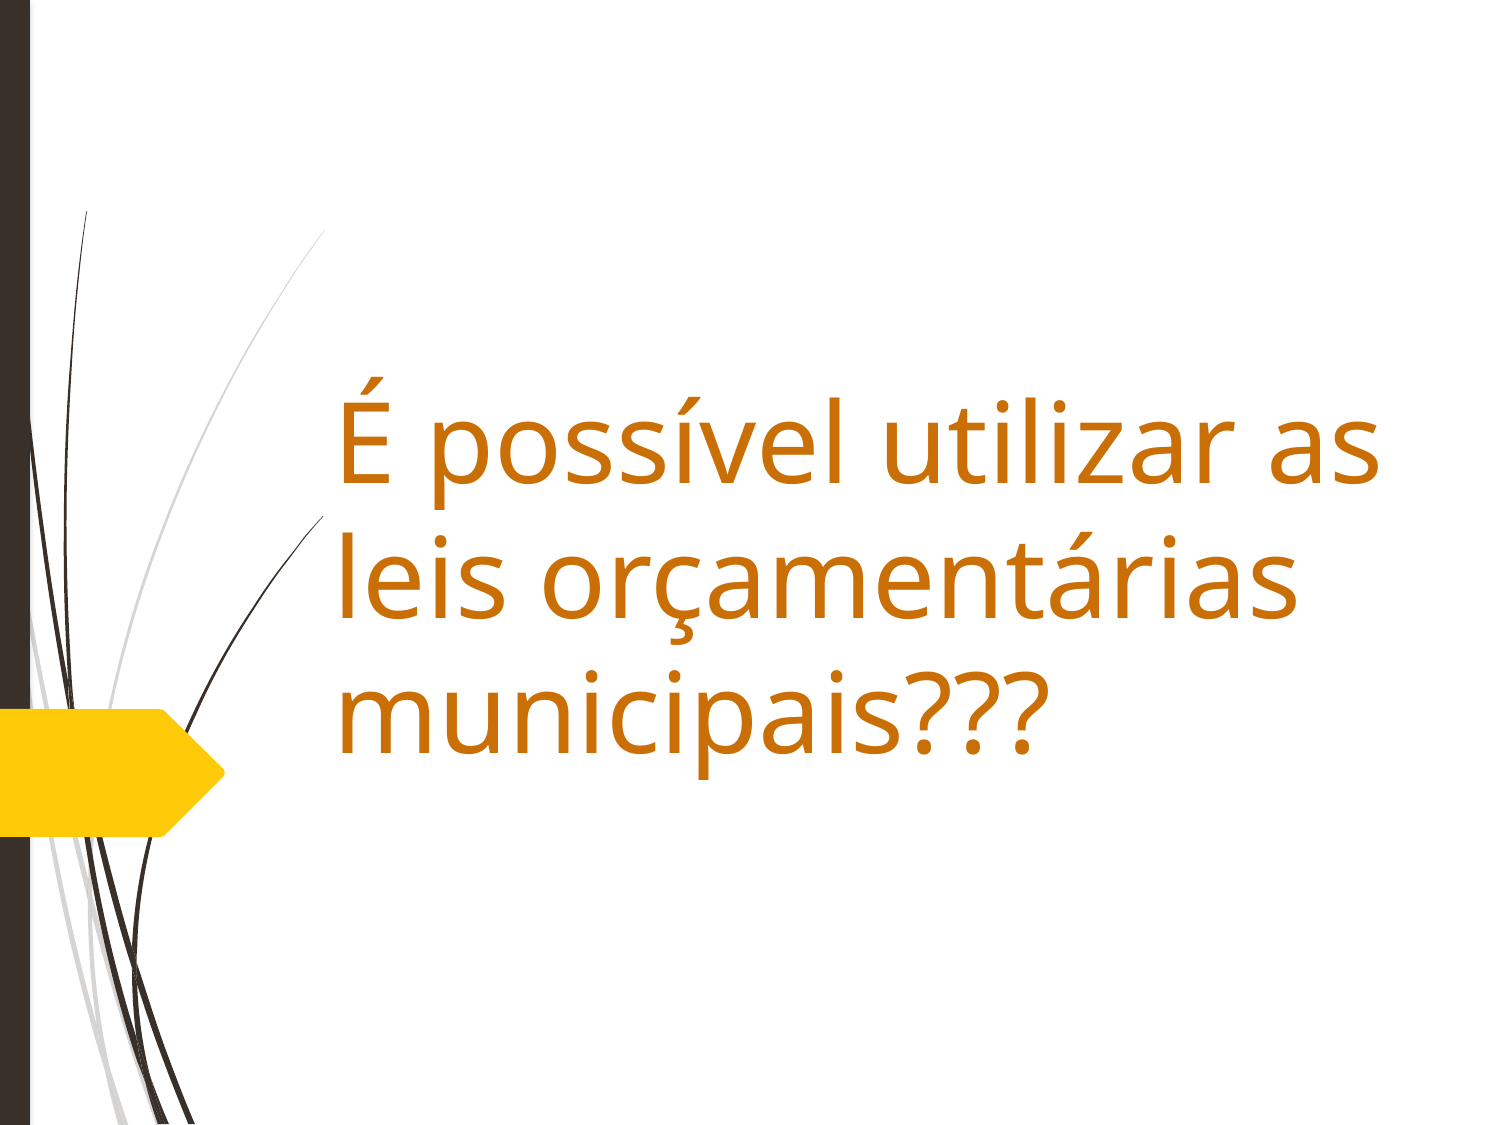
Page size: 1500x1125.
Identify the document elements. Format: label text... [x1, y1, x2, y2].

title É possível utilizar as leis orçamentárias municipais??? [318, 219, 1402, 784]
